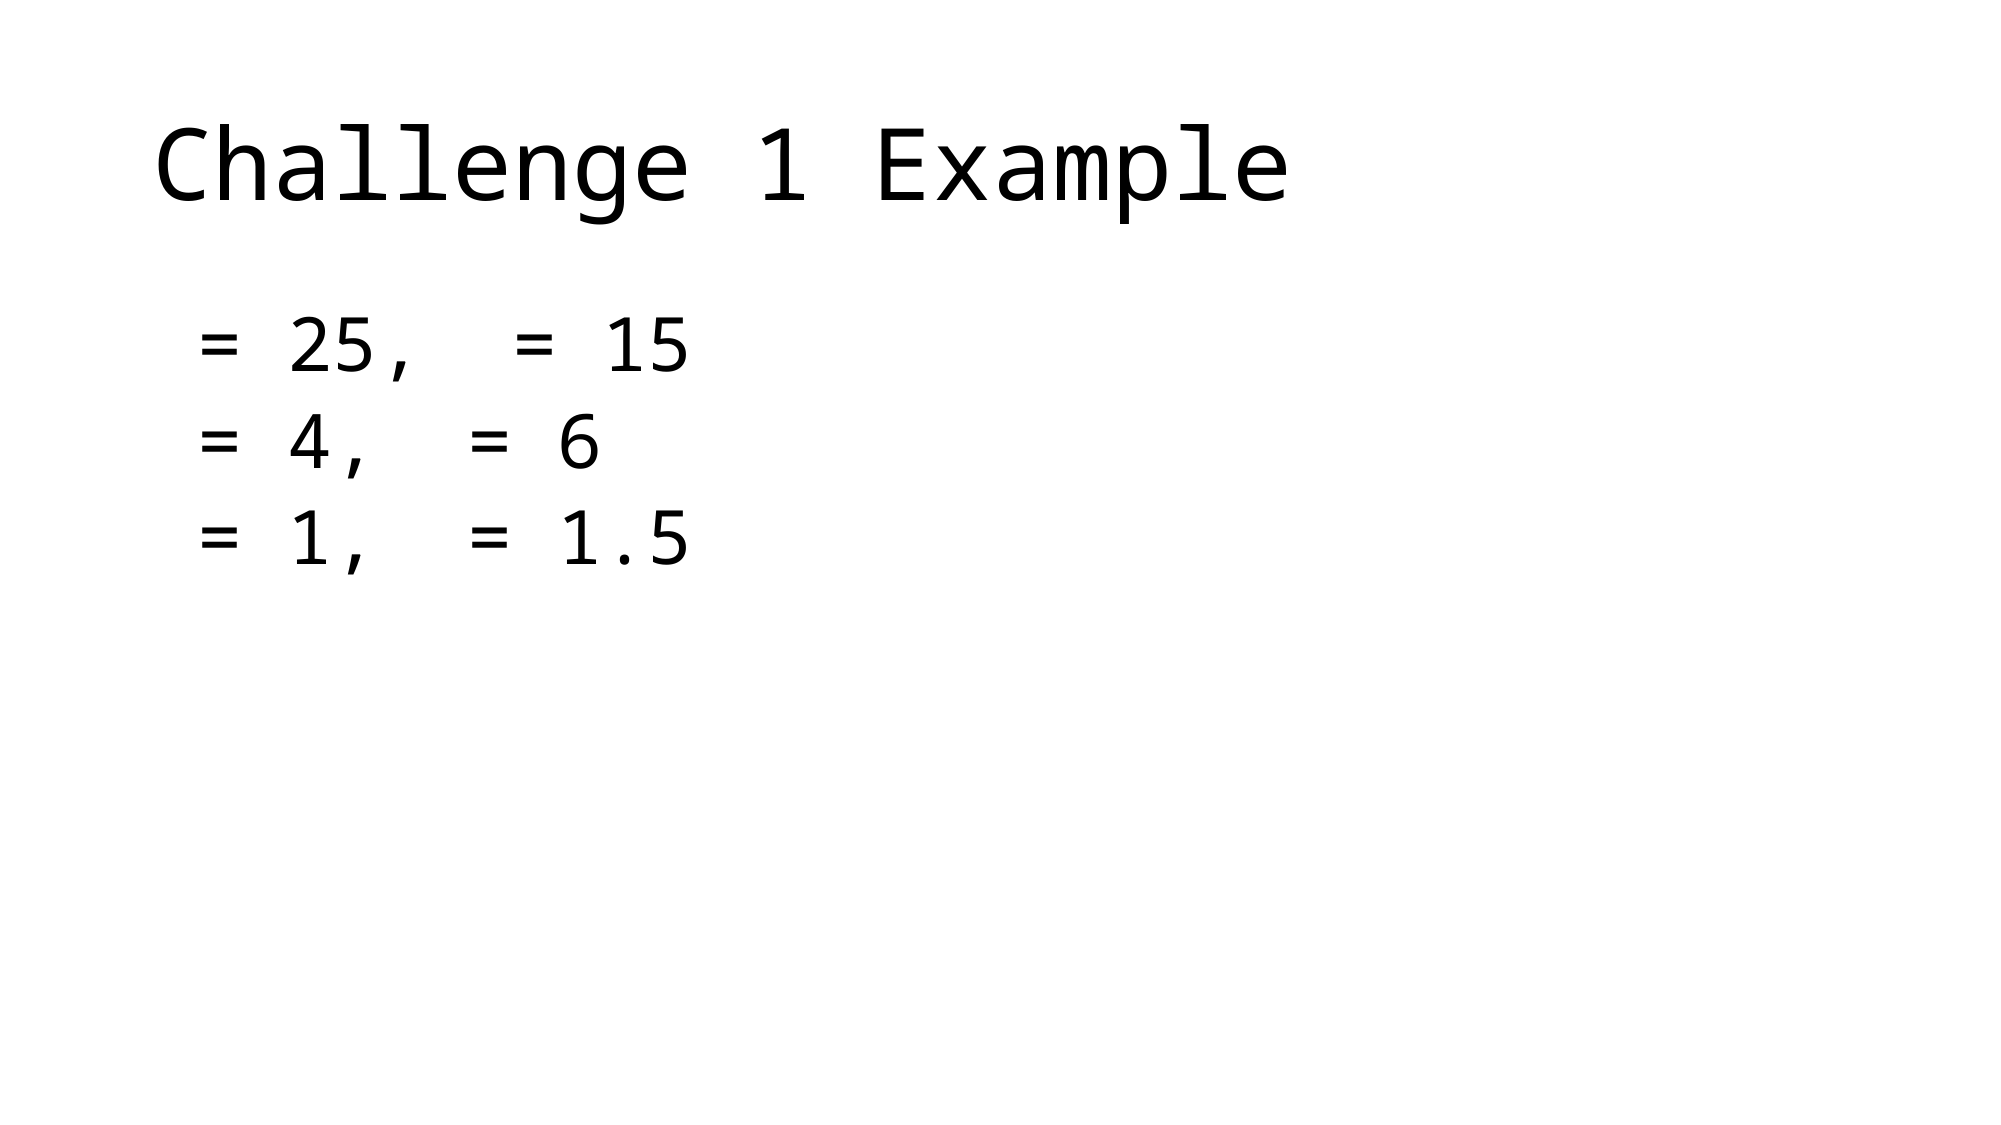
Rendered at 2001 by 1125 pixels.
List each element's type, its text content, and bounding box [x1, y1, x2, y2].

title Challenge 1 Example [137, 59, 1863, 278]
